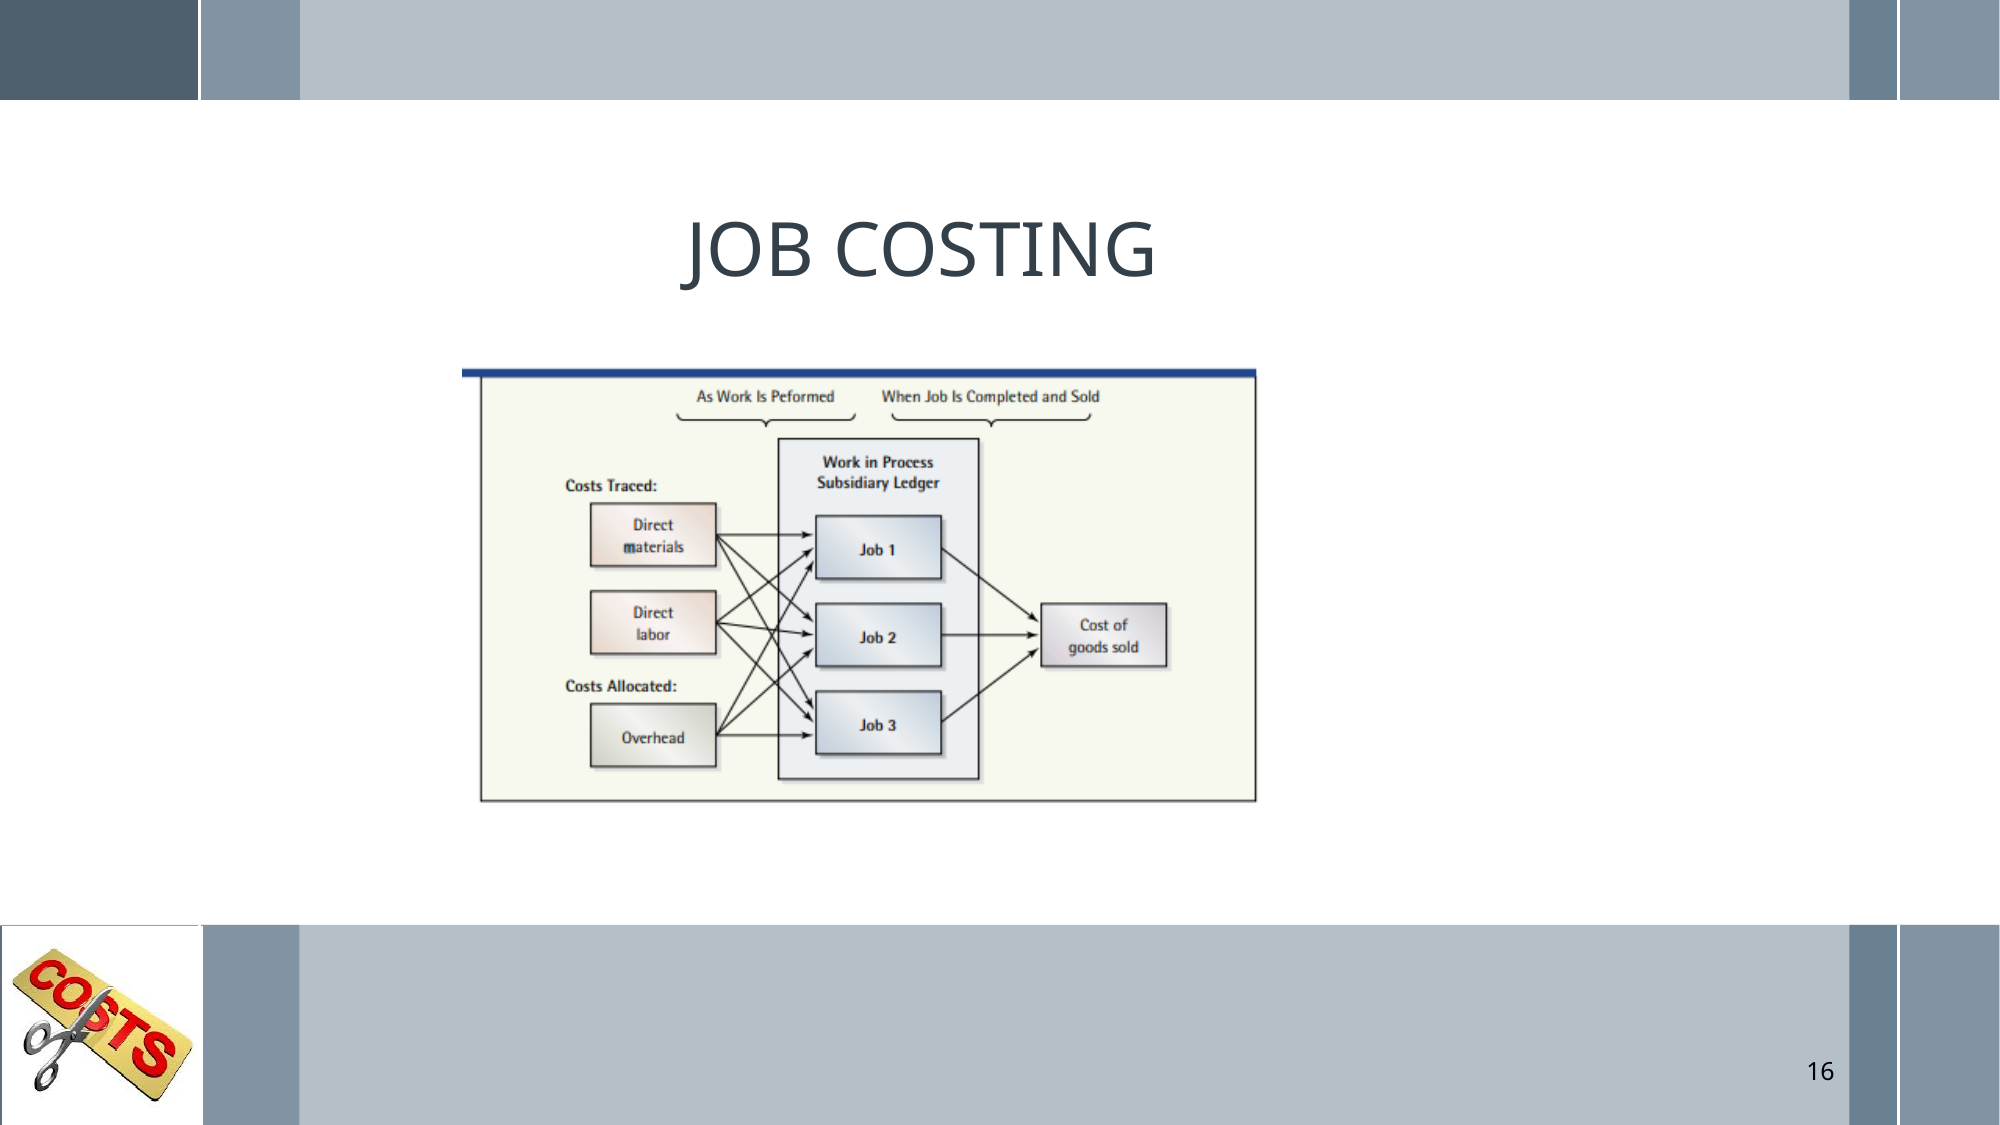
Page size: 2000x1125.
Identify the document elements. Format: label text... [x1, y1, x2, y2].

picture [462, 349, 1280, 825]
slide_number 16 [1749, 1042, 1850, 1103]
title JOB COSTING [262, 87, 1622, 300]
picture [2, 926, 203, 1125]
